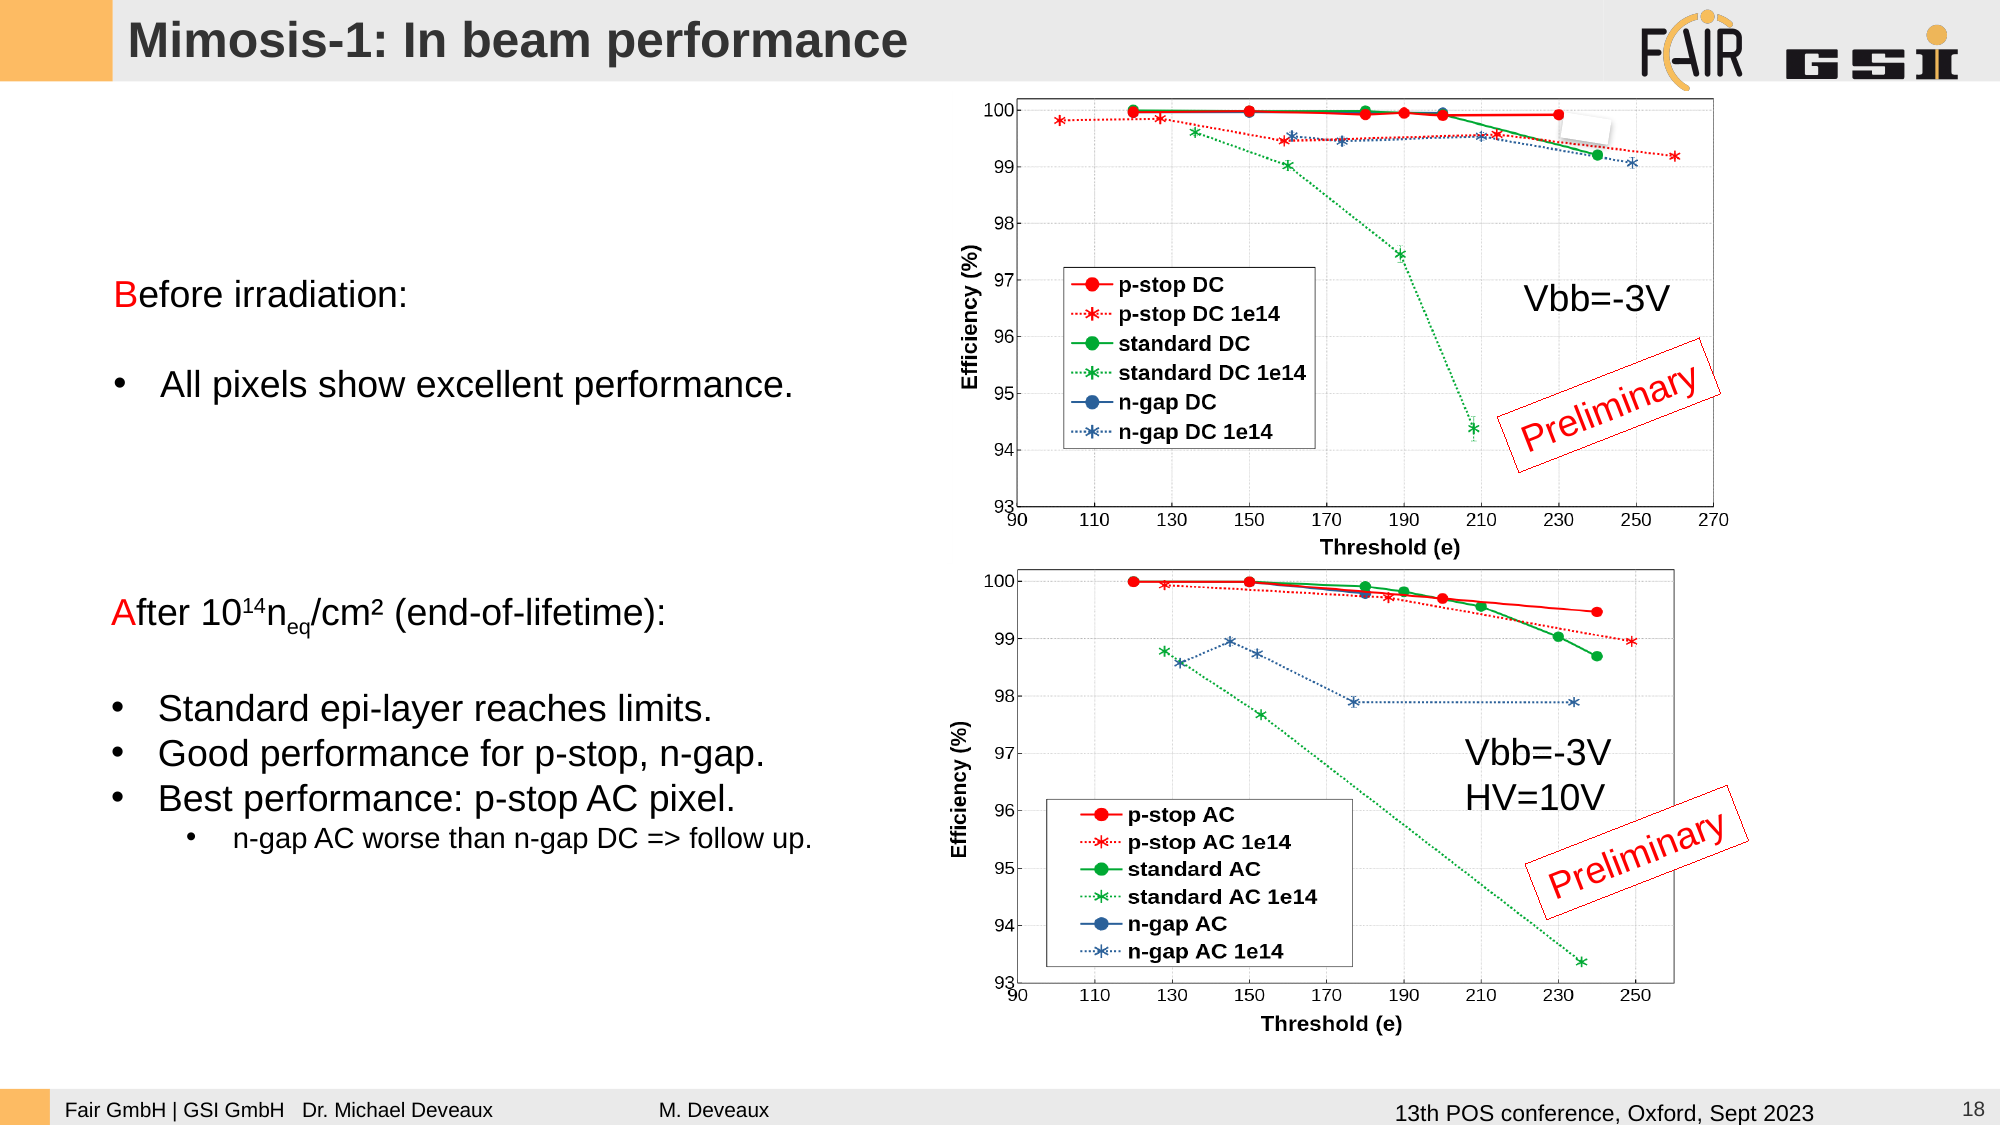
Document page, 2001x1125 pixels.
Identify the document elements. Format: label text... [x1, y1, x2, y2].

text_box Before irradiation: All pixels show excellent performance. [98, 262, 810, 413]
picture [947, 563, 1709, 1062]
picture [1641, 8, 1743, 90]
footer M. Deveaux [643, 1079, 1648, 1125]
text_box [952, 90, 1745, 564]
text_box After 1014neq/cm² (end-of-lifetime): Standard epi-layer reaches limits. Good performance for p-stop, n-gap. Best performance: p-stop AC pixel. n-gap AC worse than n-gap DC => follow up. [96, 580, 829, 862]
picture [1785, 23, 1959, 81]
text_box 13th POS conference, Oxford, Sept 2023 [1379, 1090, 1830, 1125]
slide_number 18 [1845, 1078, 2000, 1125]
text_box Preliminary [1715, 785, 1749, 854]
list Mimosis-1: In beam performance [112, 0, 1631, 80]
